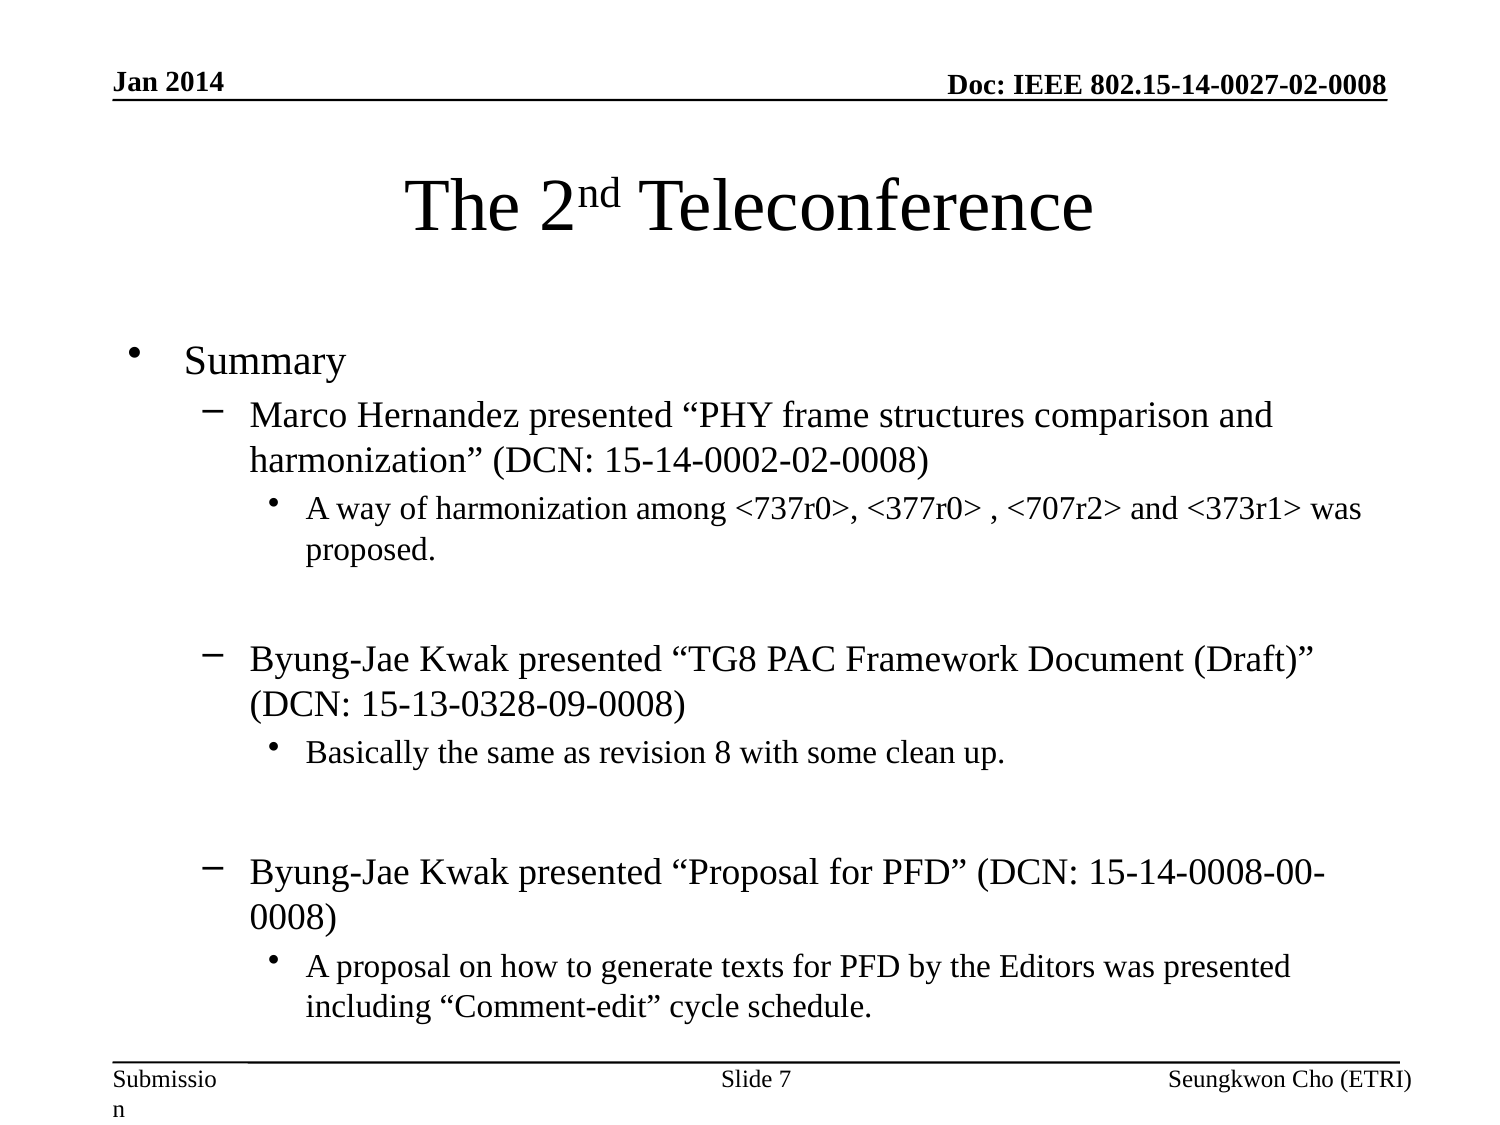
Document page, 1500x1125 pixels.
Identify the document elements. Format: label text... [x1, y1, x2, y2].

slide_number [112, 61, 376, 98]
slide_number Slide 7 [711, 1061, 801, 1093]
title The 2nd Teleconference [112, 112, 1388, 288]
footer Seungkwon Cho (ETRI) [899, 1061, 1413, 1093]
list Summary Marco Hernandez presented “PHY frame structures comparison and harmonization” (DCN: 15-14-0002-02-0008) A way of harmonization among <737r0>, <377r0> , <707r2> and <373r1> was proposed. Byung-Jae Kwak presented “TG8 PAC Framework Document (Draft)” (DCN: 15-13-0328-09-0008) Basically the same as revision 8 with some clean up. Byung-Jae Kwak presented “Proposal for PFD” (DCN: 15-14-0008-00-0008) A proposal on how to generate texts for PFD by the Editors was presented including “Comment-edit” cycle schedule. [112, 324, 1388, 1001]
